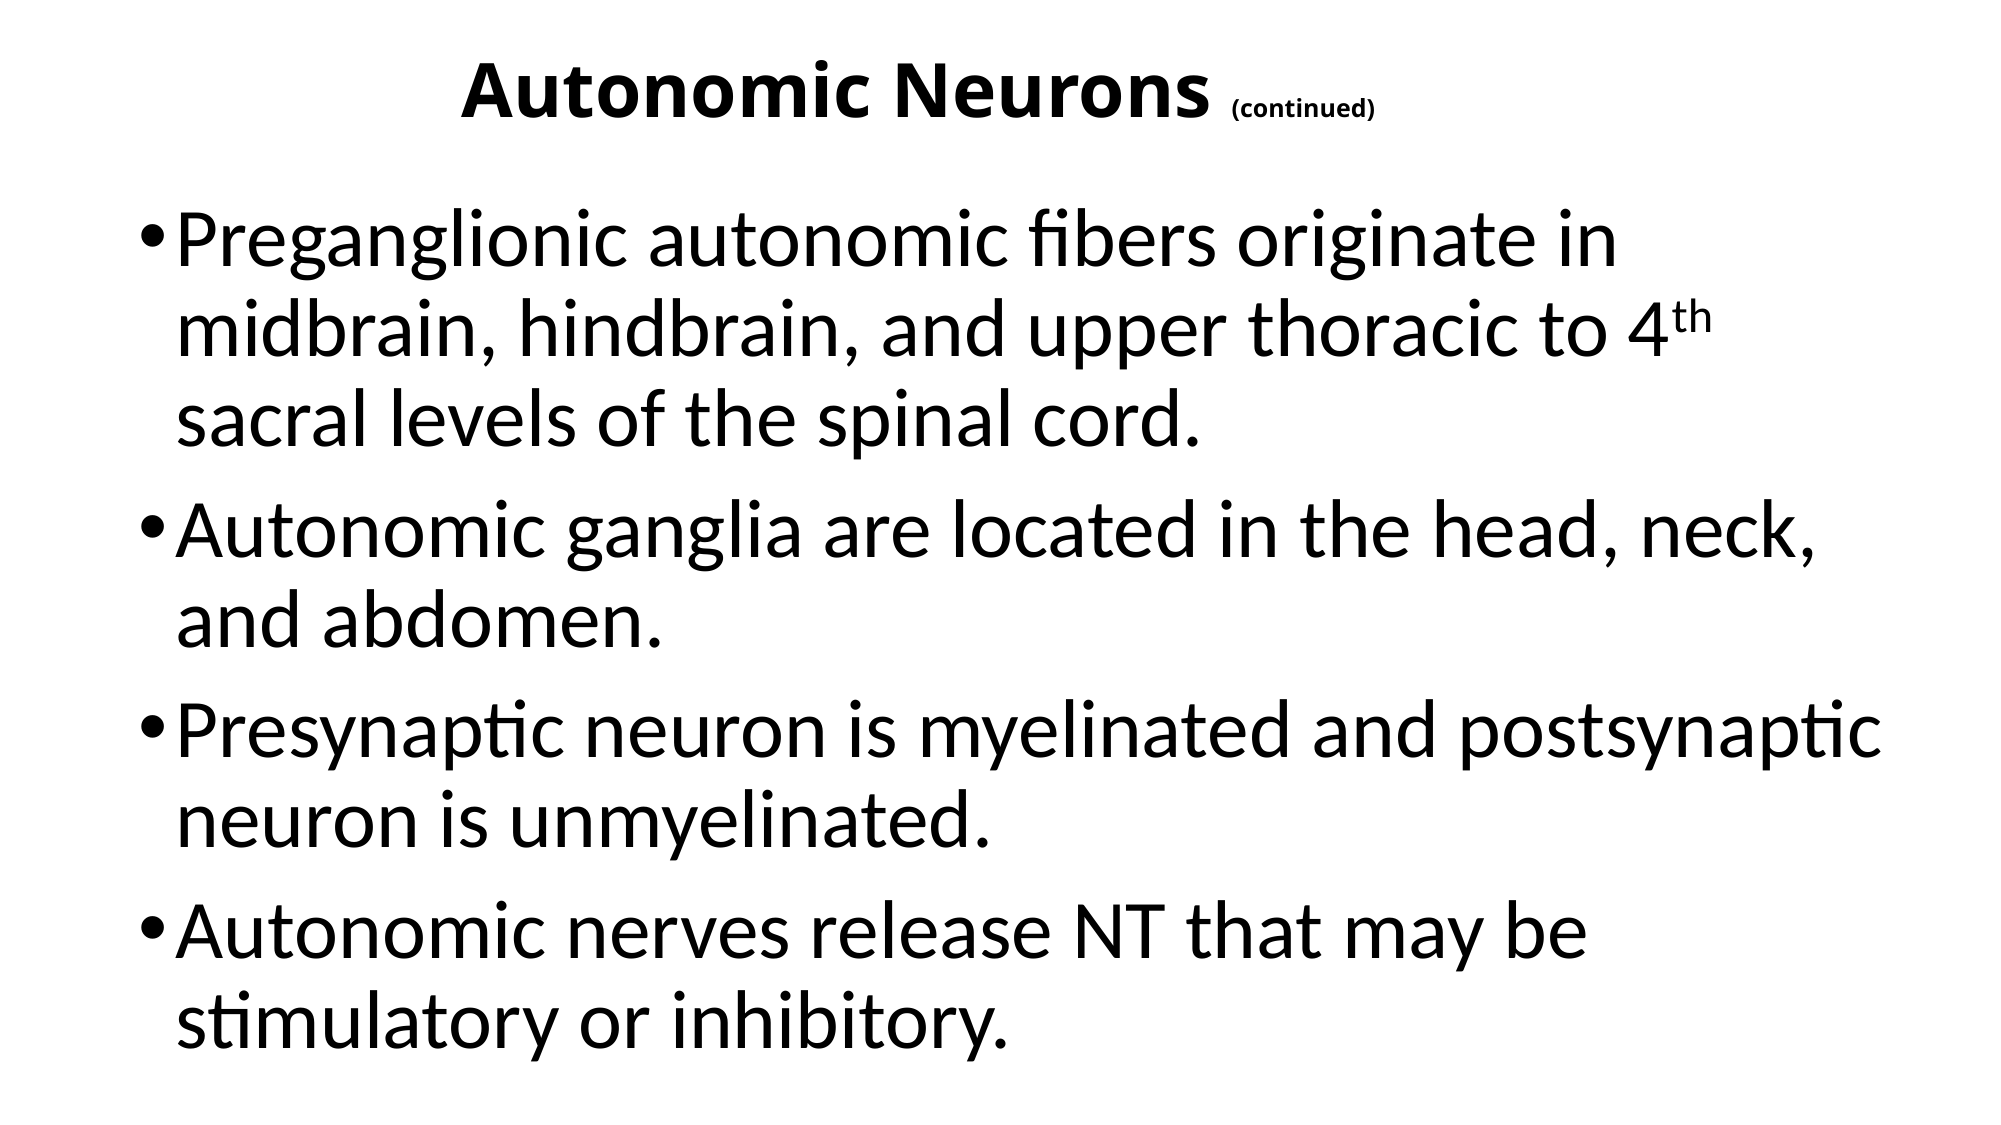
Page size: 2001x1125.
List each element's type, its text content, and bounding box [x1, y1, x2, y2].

title Autonomic Neurons (continued) [446, 0, 1725, 187]
list Preganglionic autonomic fibers originate in midbrain, hindbrain, and upper thoracic to 4th sacral levels of the spinal cord. Autonomic ganglia are located in the head, neck, and abdomen. Presynaptic neuron is myelinated and postsynaptic neuron is unmyelinated. Autonomic nerves release NT that may be stimulatory or inhibitory. [123, 187, 1910, 1088]
